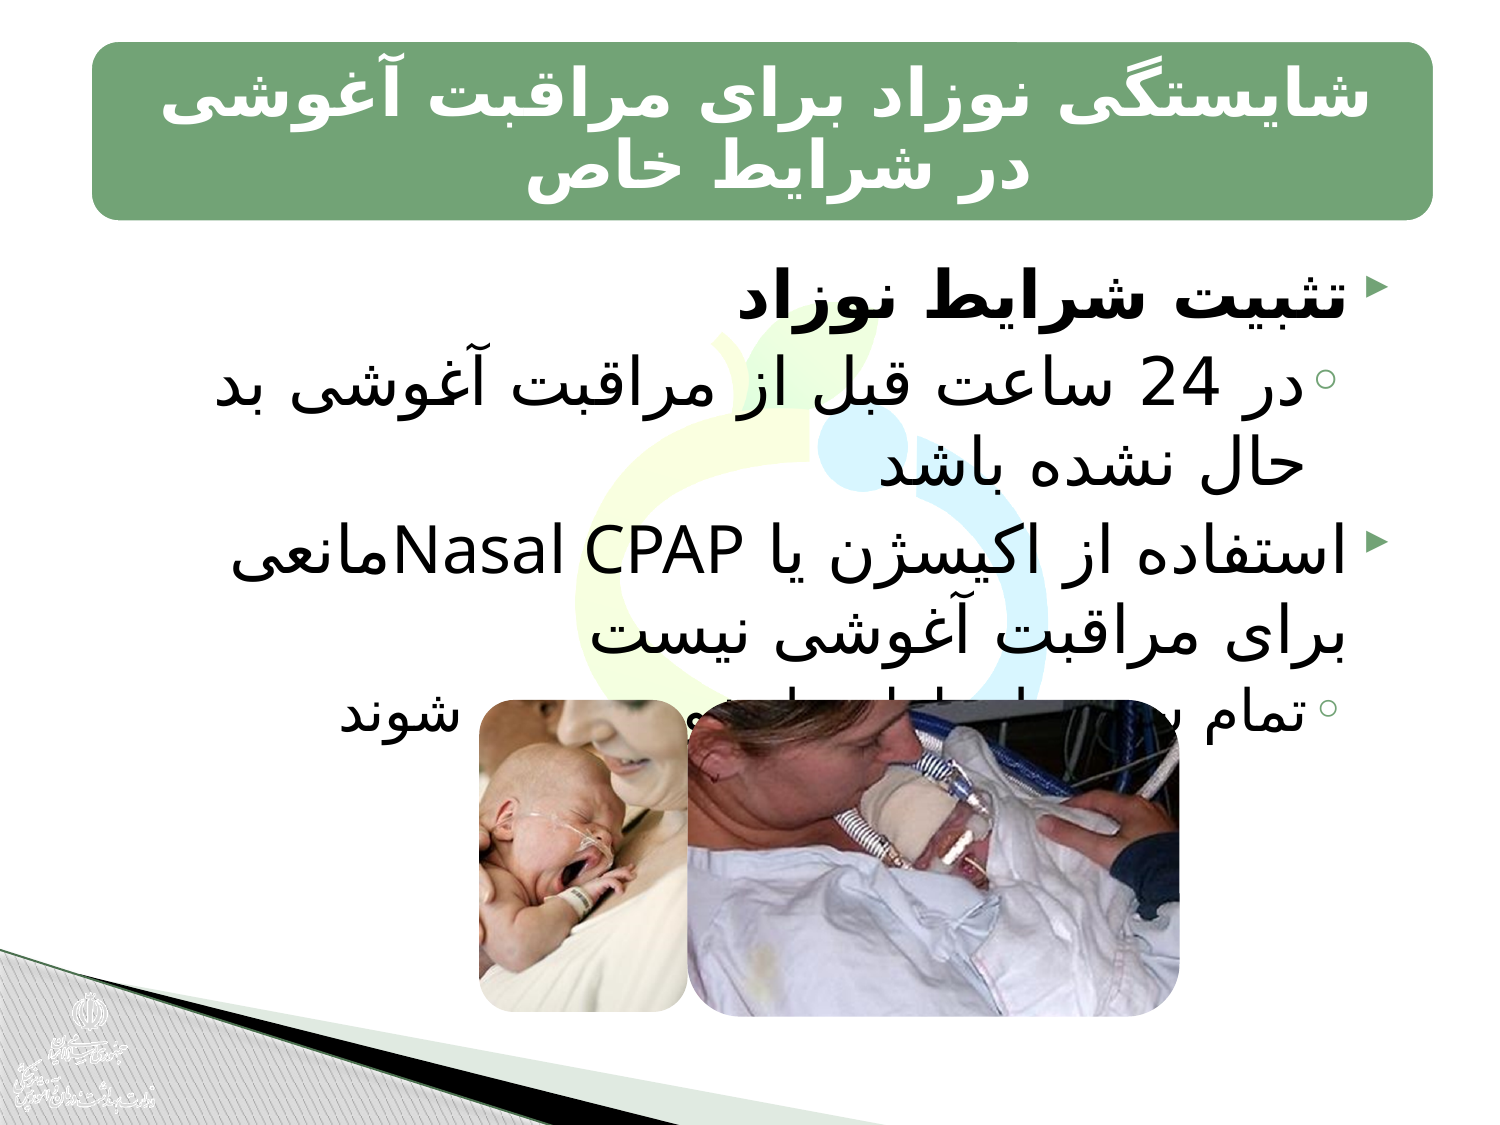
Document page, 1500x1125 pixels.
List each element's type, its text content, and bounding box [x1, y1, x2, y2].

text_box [87, 37, 1438, 226]
list تثبيت شرايط نوزاد در 24 ساعت قبل از مراقبت آغوشی بد حال نشده باشد استفاده از اکیسژن یا Nasal CPAPمانعی برای مراقبت آغوشی نیست تمام سیم ها و لوله ها بخوبی بسته شوند [99, 244, 1425, 988]
picture [478, 699, 1180, 1017]
